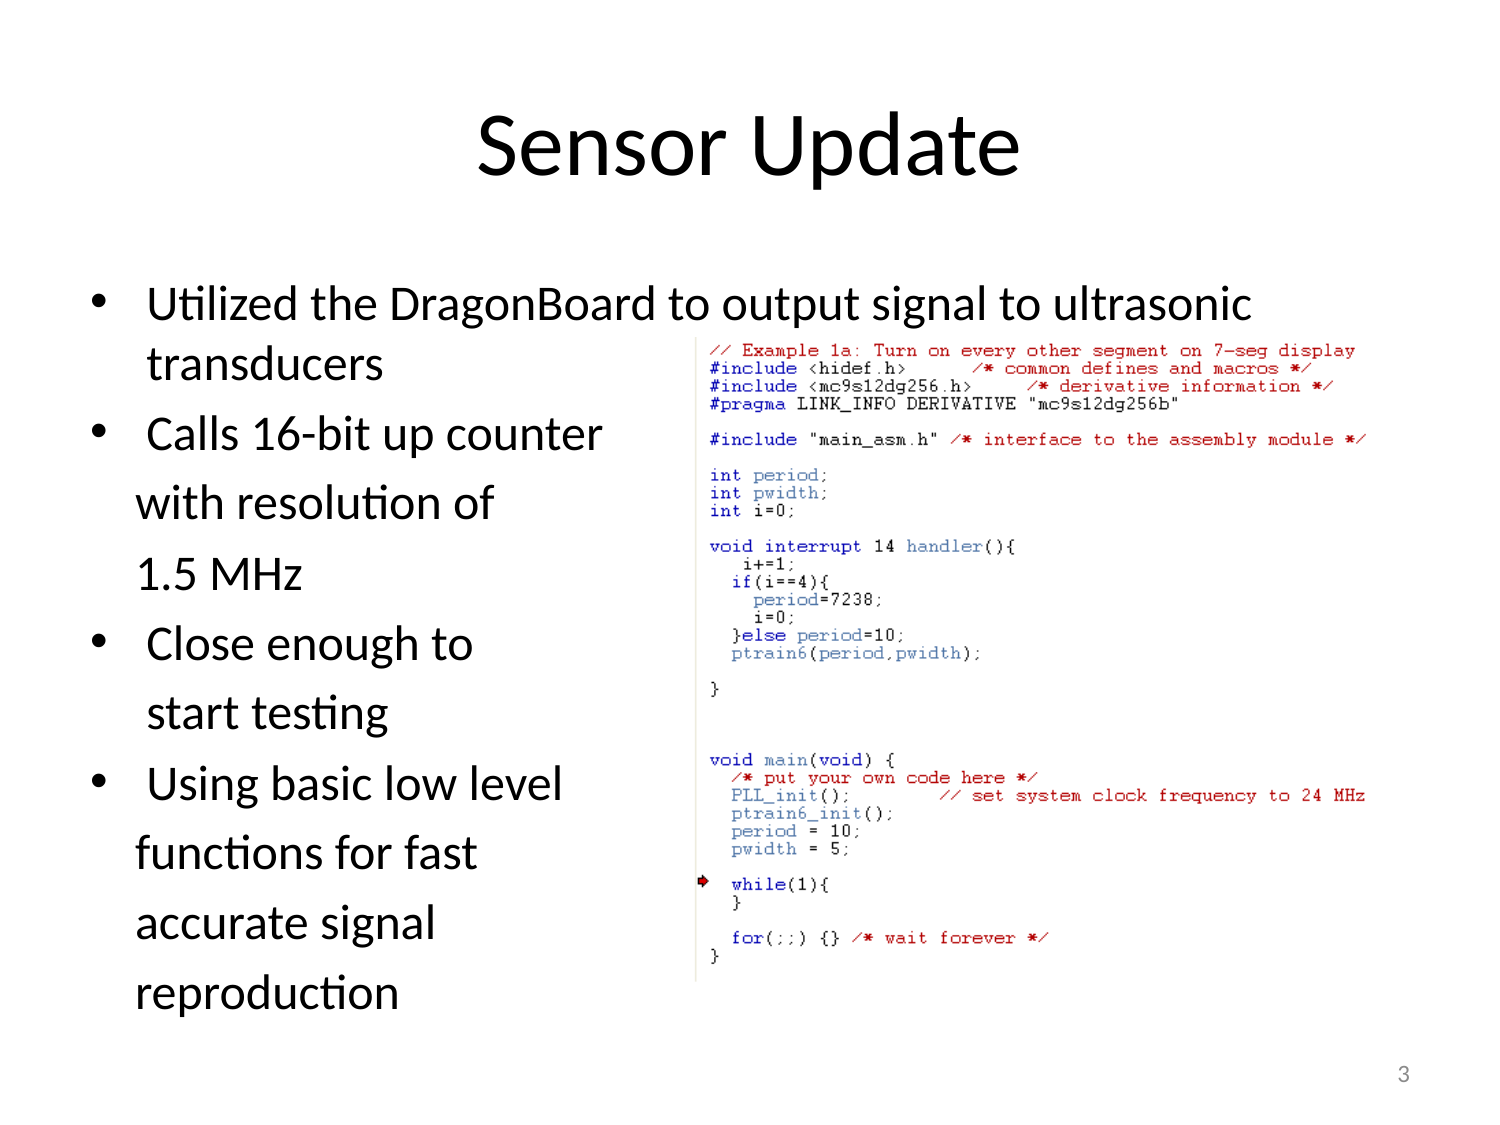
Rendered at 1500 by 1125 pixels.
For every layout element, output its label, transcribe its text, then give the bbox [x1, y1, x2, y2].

list Utilized the DragonBoard to output signal to ultrasonic transducers Calls 16-bit up counter with resolution of 1.5 MHz Close enough to start testing Using basic low level functions for fast accurate signal reproduction [75, 262, 1425, 1005]
title Sensor Update [75, 45, 1425, 233]
picture [687, 337, 1500, 1038]
slide_number 3 [1074, 1046, 1425, 1103]
